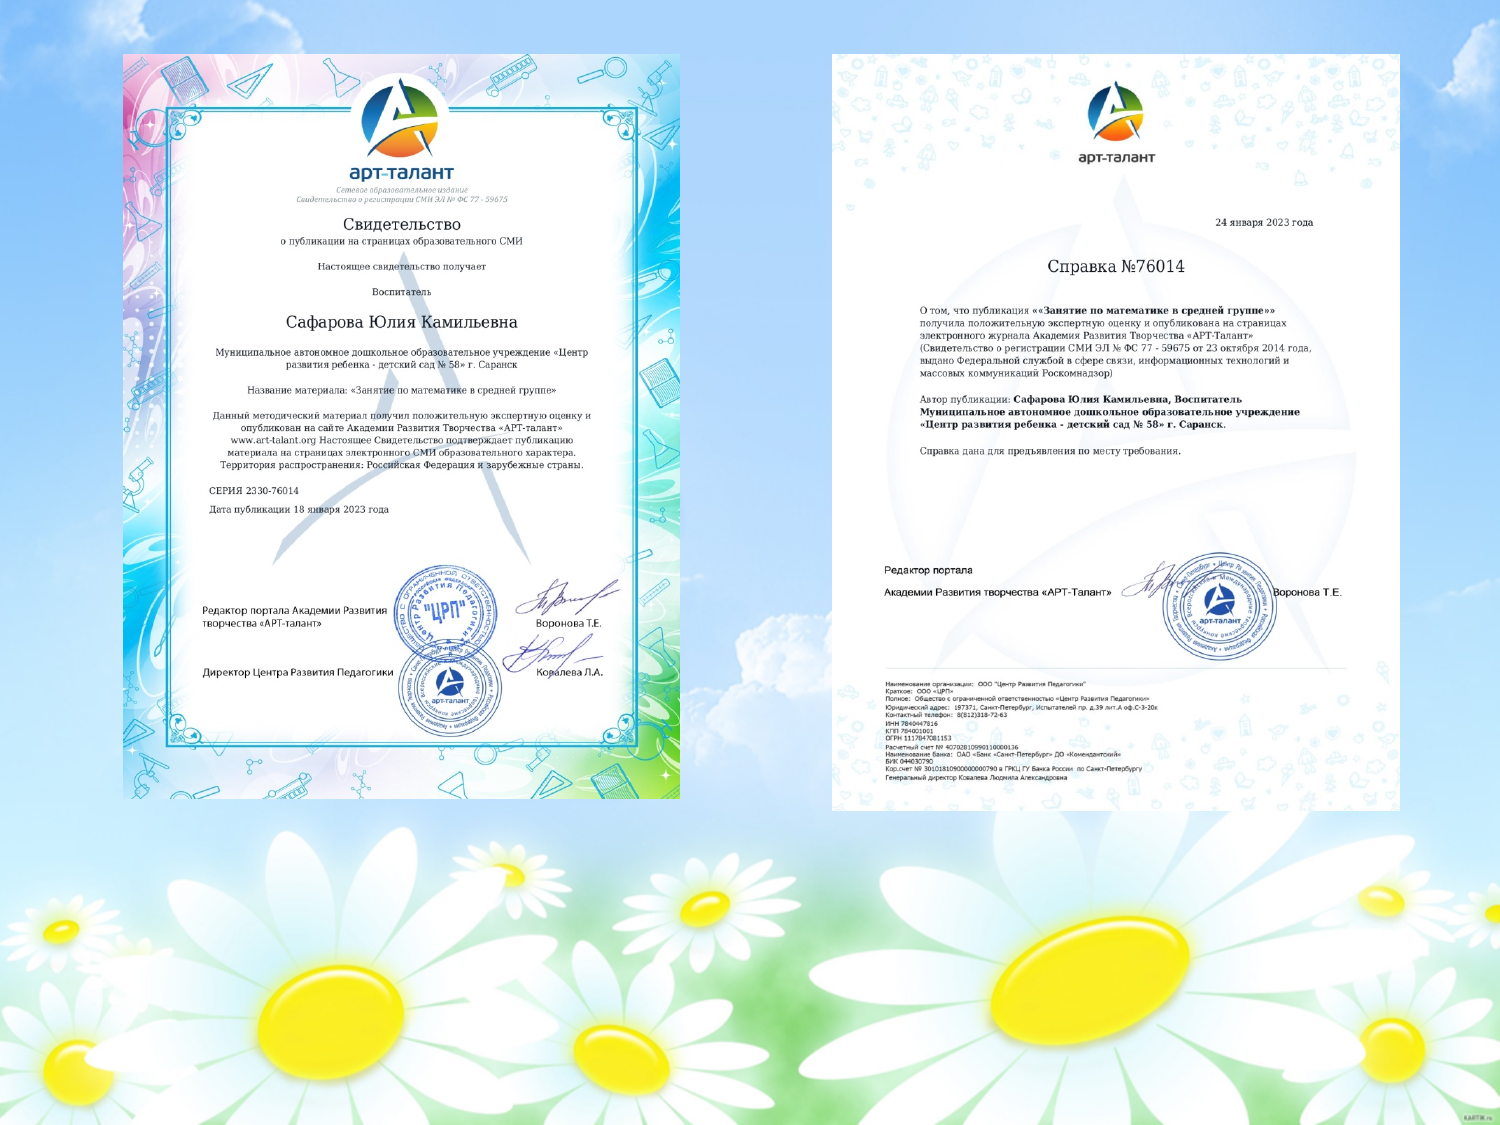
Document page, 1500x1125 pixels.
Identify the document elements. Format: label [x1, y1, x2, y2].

list [832, 54, 1400, 811]
picture [0, 0, 1500, 1125]
